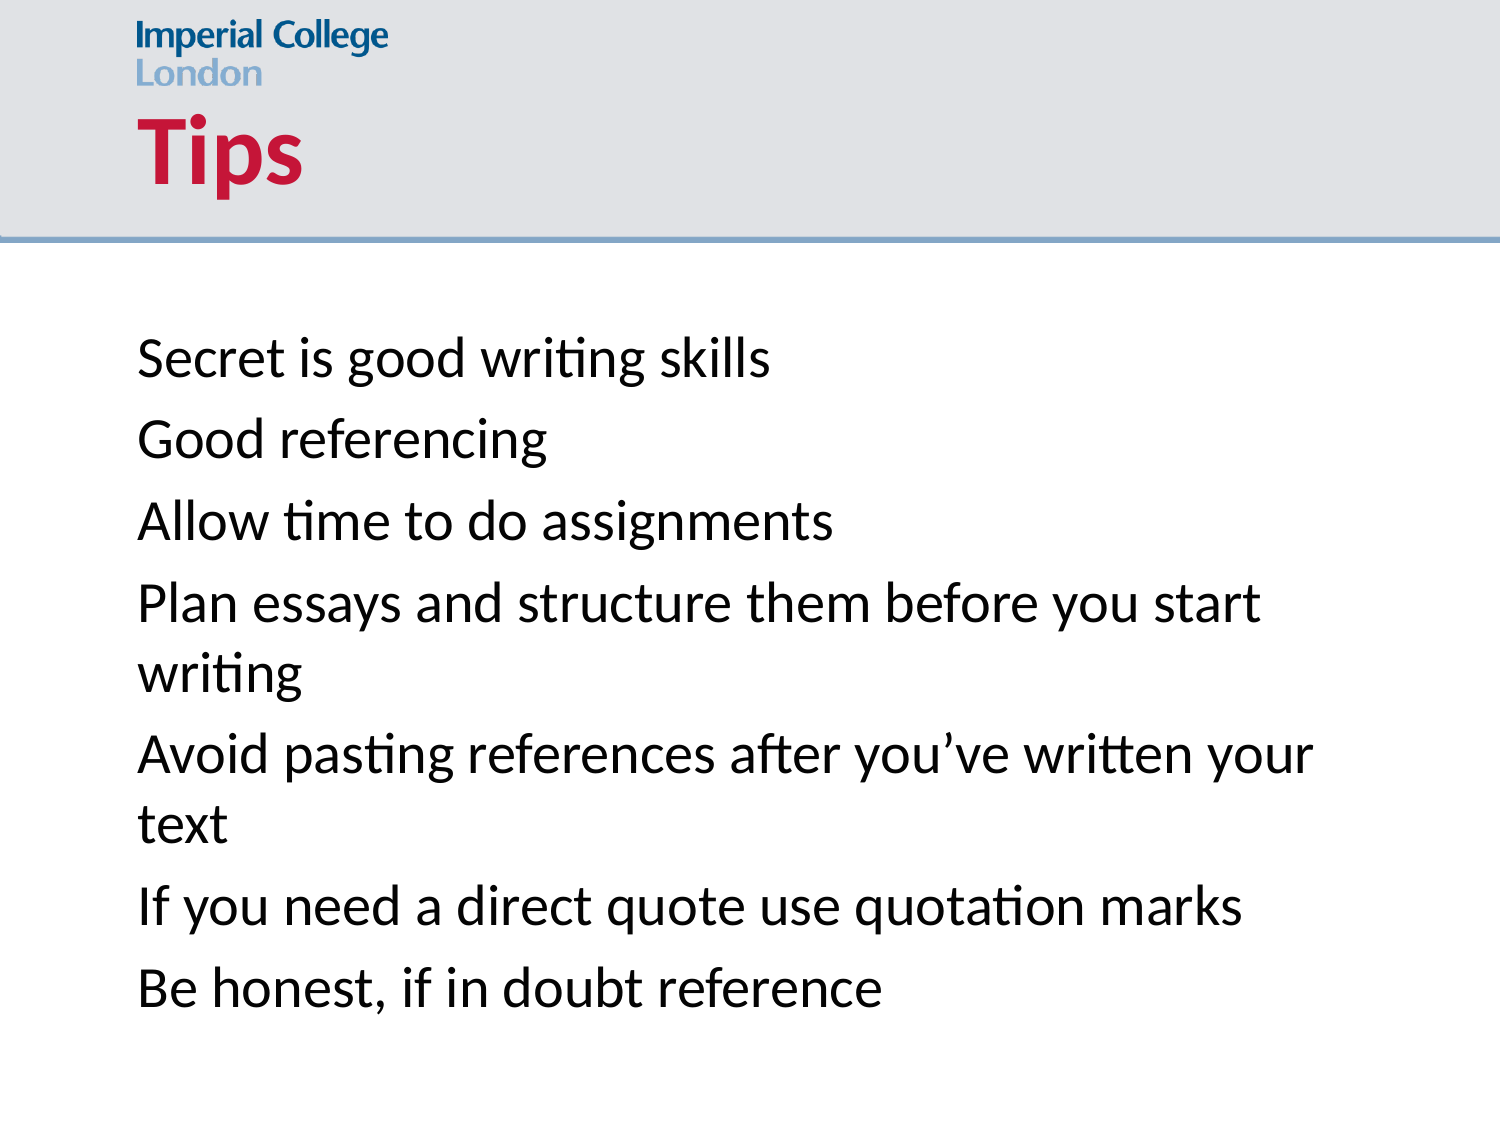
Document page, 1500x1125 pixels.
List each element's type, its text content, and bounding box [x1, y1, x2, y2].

picture [0, 0, 1500, 243]
title Tips [137, 99, 1375, 205]
list Secret is good writing skills Good referencing Allow time to do assignments Plan essays and structure them before you start writing Avoid pasting references after you’ve written your text If you need a direct quote use quotation marks Be honest, if in doubt reference [137, 318, 1375, 1051]
